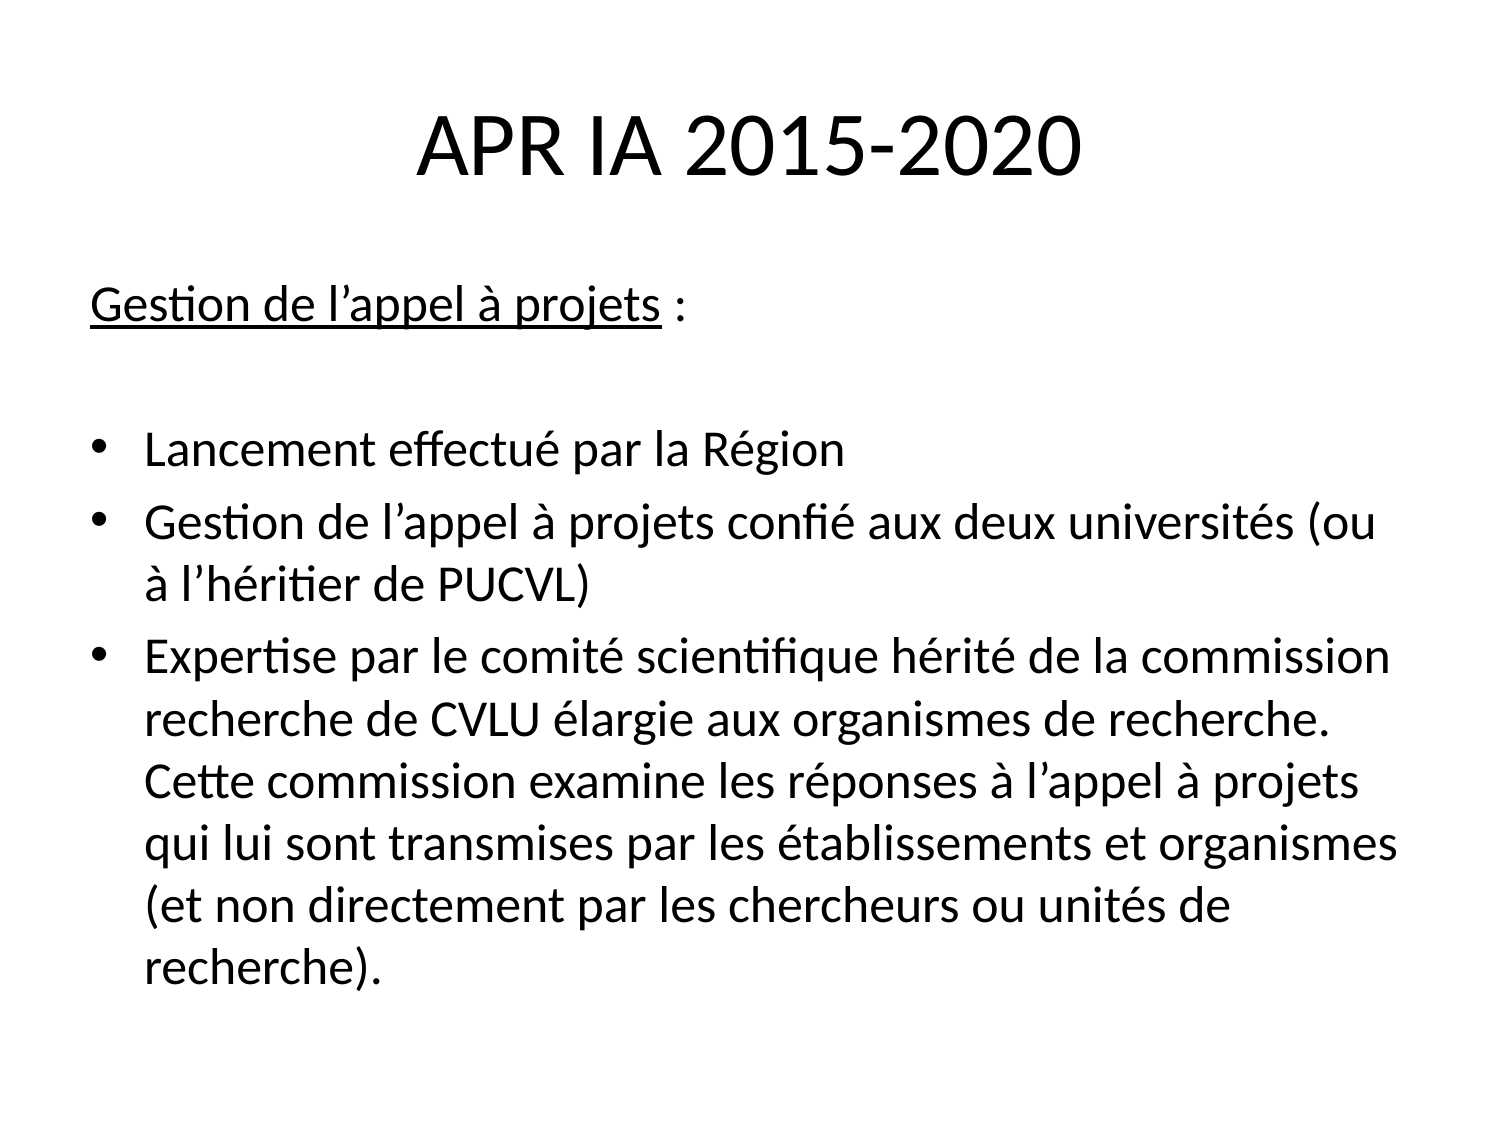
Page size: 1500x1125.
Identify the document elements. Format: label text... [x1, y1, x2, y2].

title APR IA 2015-2020 [75, 45, 1425, 233]
list Gestion de l’appel à projets : Lancement effectué par la Région Gestion de l’appel à projets confié aux deux universités (ou à l’héritier de PUCVL) Expertise par le comité scientifique hérité de la commission recherche de CVLU élargie aux organismes de recherche. Cette commission examine les réponses à l’appel à projets qui lui sont transmises par les établissements et organismes (et non directement par les chercheurs ou unités de recherche). [75, 262, 1425, 1005]
